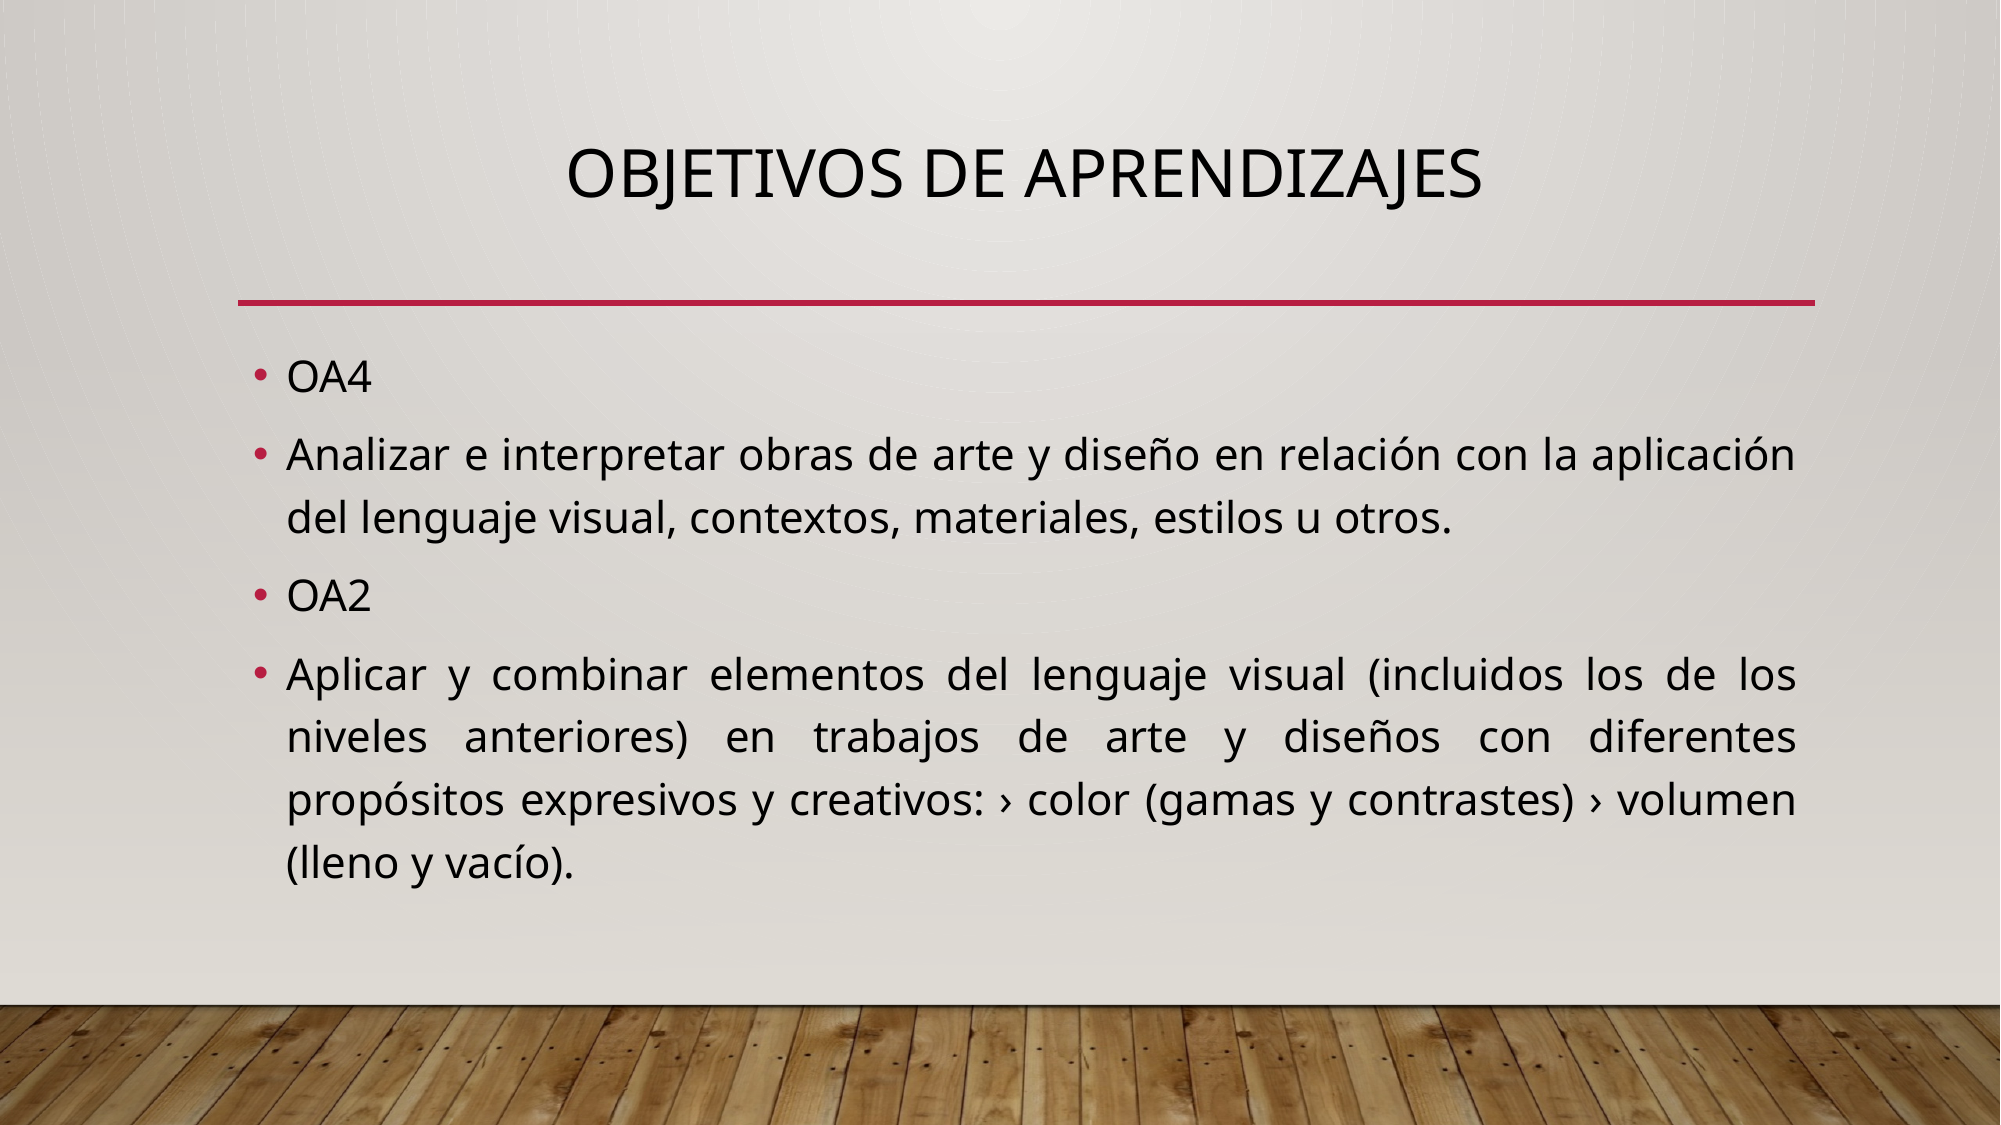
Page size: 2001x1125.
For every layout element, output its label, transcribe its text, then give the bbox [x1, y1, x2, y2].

list OA4 Analizar e interpretar obras de arte y diseño en relación con la aplicación del lenguaje visual, contextos, materiales, estilos u otros. OA2 Aplicar y combinar elementos del lenguaje visual (incluidos los de los niveles anteriores) en trabajos de arte y diseños con diferentes propósitos expresivos y creativos: › color (gamas y contrastes) › volumen (lleno y vacío). [238, 330, 1814, 897]
picture [0, 1005, 2000, 1125]
title Objetivos de aprendizajes [238, 131, 1814, 305]
